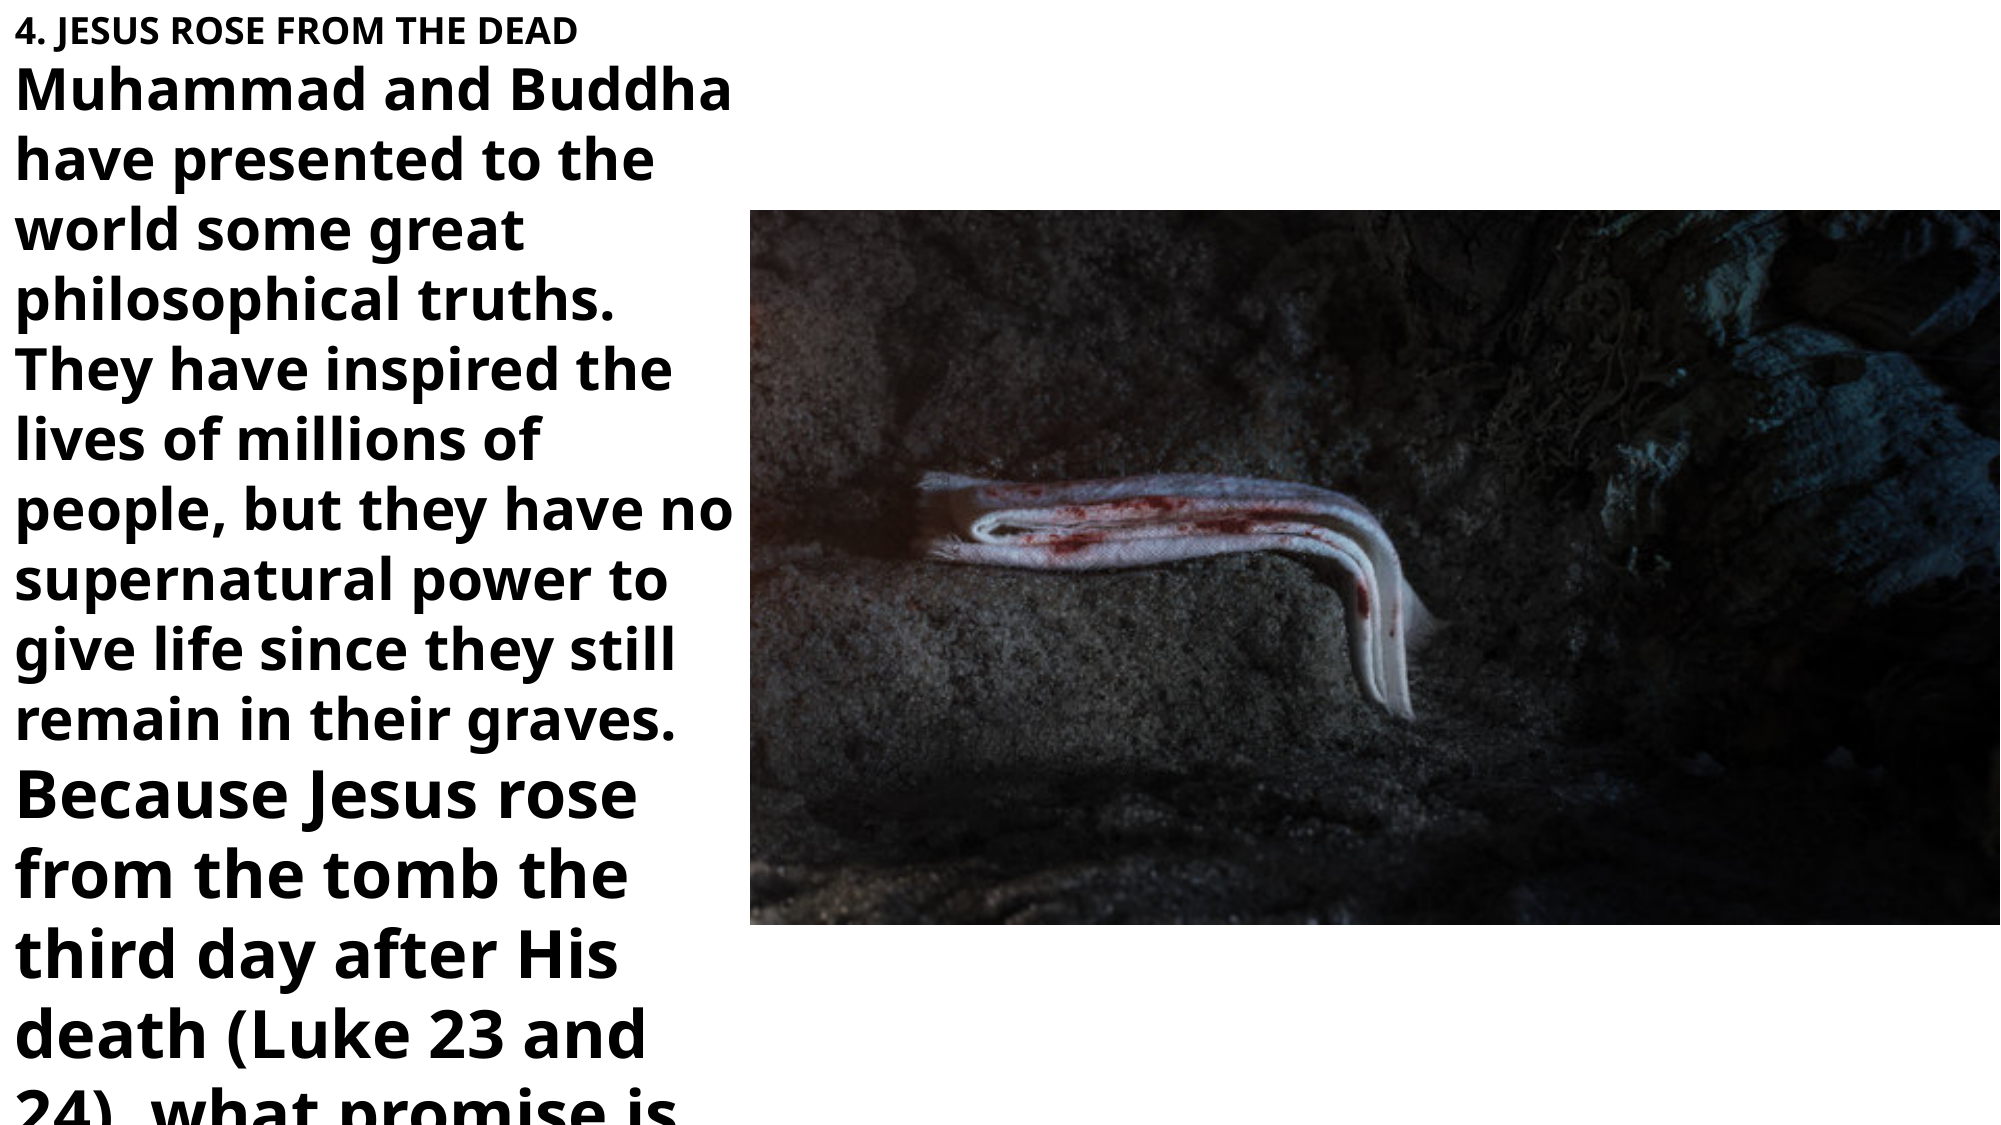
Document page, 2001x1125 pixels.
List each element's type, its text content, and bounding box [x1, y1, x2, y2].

text_box 4. JESUS ROSE FROM THE DEAD Muhammad and Buddha have presented to the world some great philosophical truths. They have inspired the lives of millions of people, but they have no supernatural power to give life since they still remain in their graves. Because Jesus rose from the tomb the third day after His death (Luke 23 and 24), what promise is He able to make to us? [0, 0, 750, 1125]
picture [749, 210, 2000, 925]
